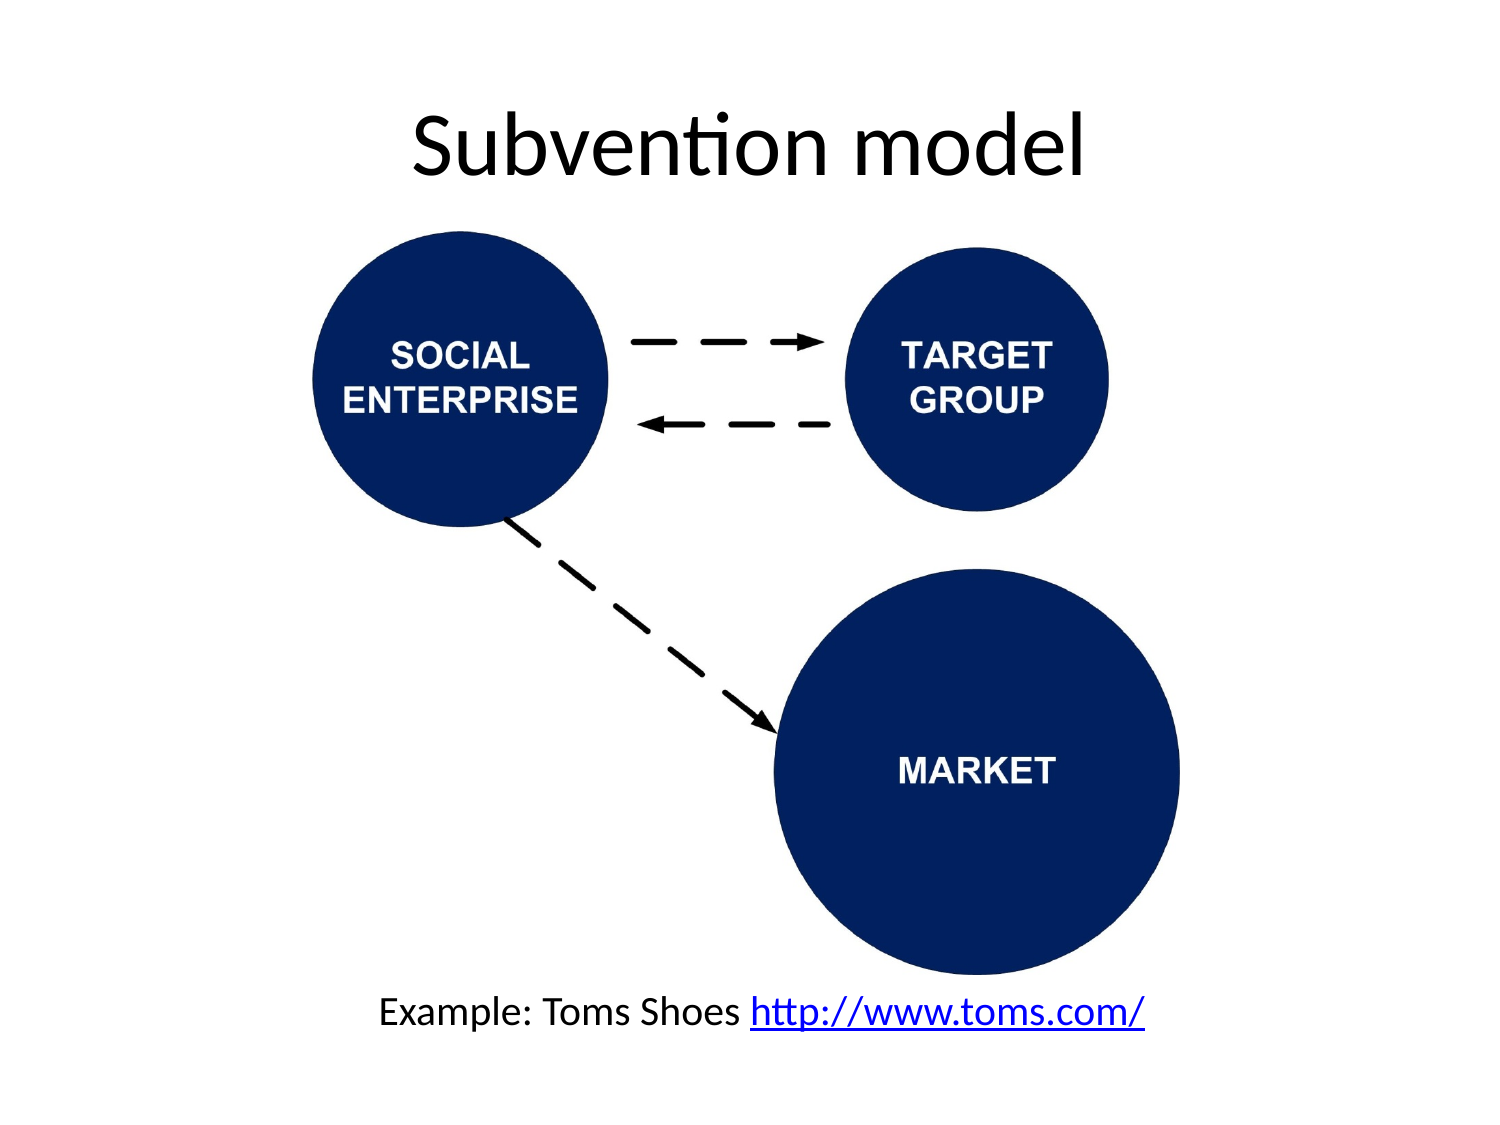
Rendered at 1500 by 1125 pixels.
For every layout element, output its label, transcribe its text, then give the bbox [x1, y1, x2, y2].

picture [312, 231, 1180, 975]
text_box Example: Toms Shoes http://www.toms.com/ [135, 975, 1388, 1042]
title Subvention model [75, 45, 1425, 233]
